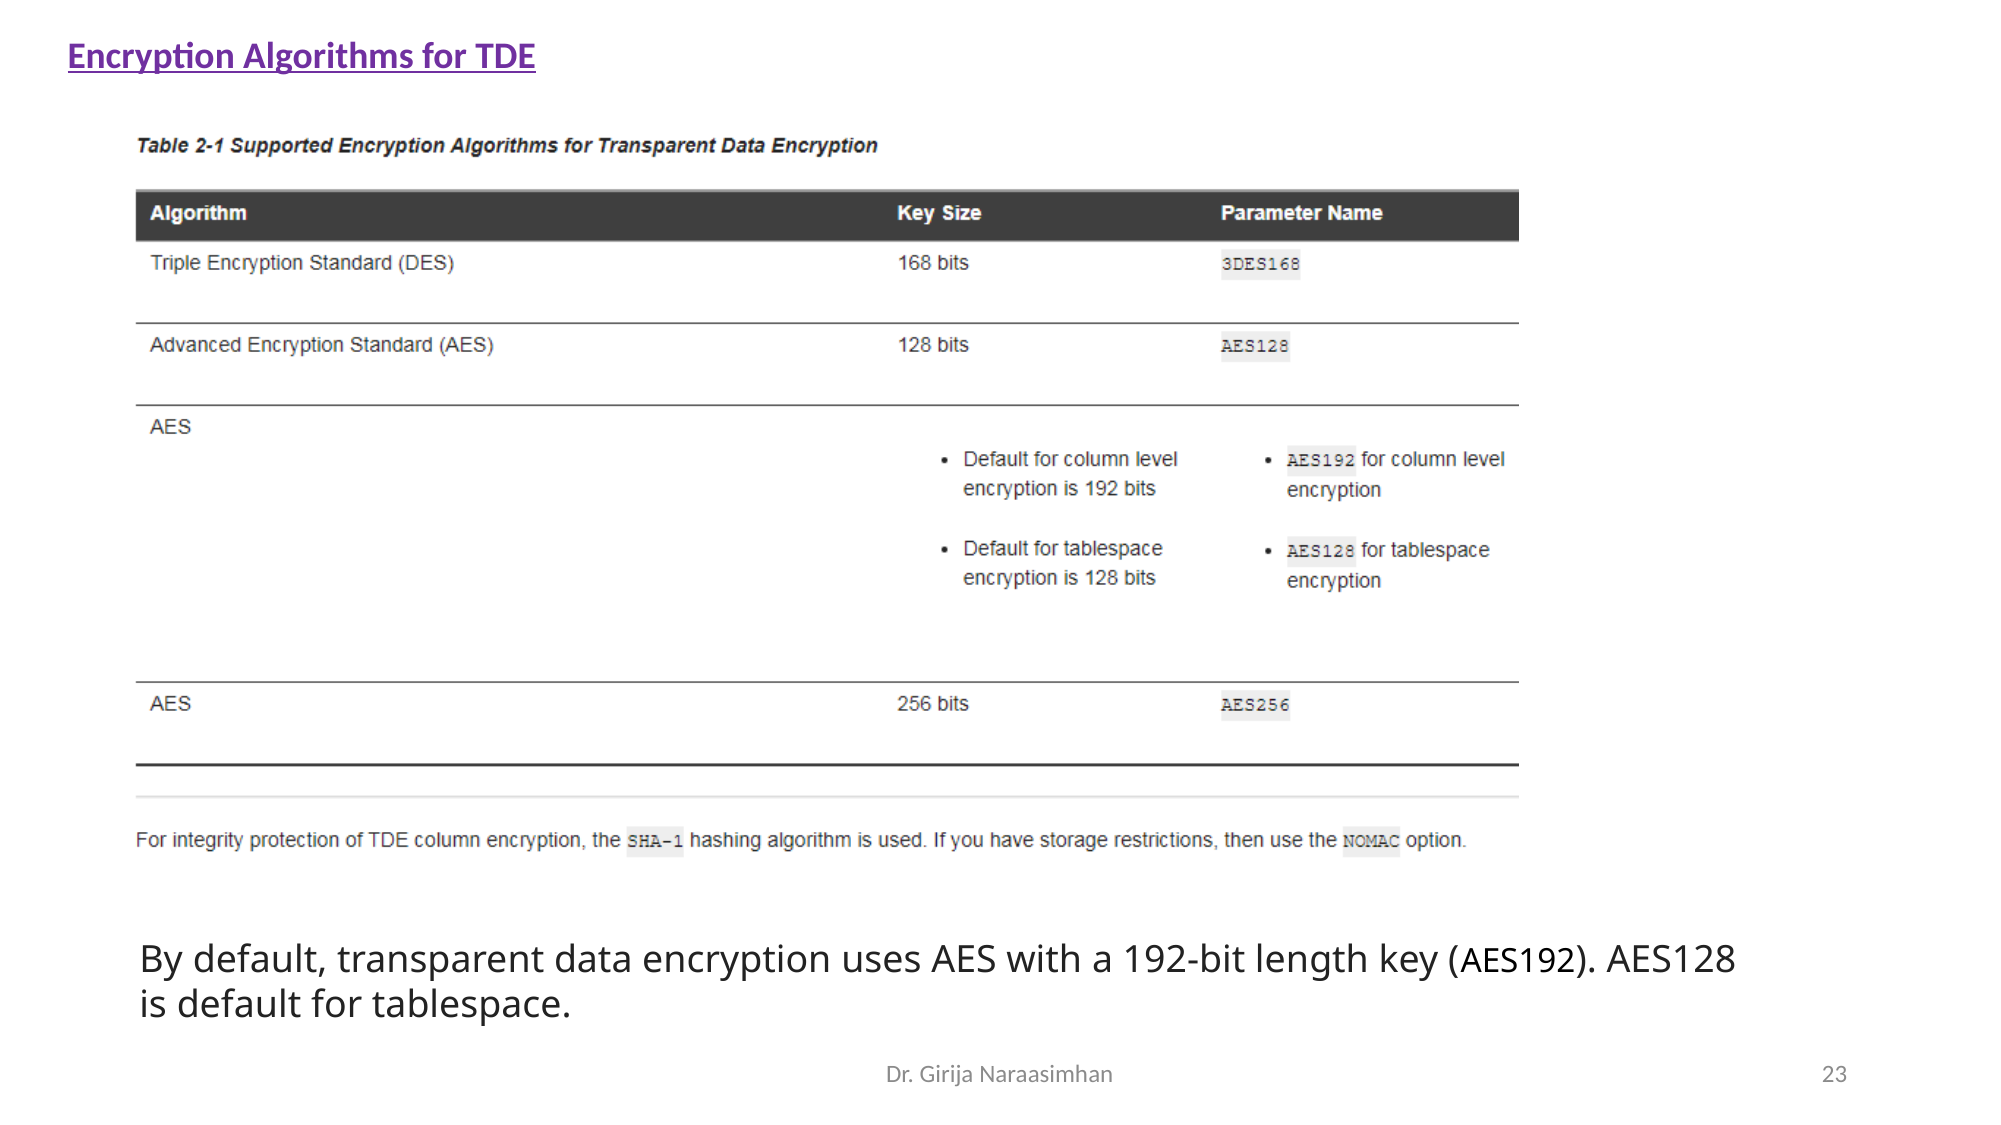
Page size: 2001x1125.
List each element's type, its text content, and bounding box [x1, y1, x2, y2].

slide_number 23 [1412, 1042, 1863, 1103]
text_box By default, transparent data encryption uses AES with a 192-bit length key (AES192). AES128 is default for tablespace. [124, 927, 1775, 1033]
picture [124, 107, 1519, 884]
text_box Encryption Algorithms for TDE [52, 23, 871, 83]
footer Dr. Girija Naraasimhan [662, 1042, 1338, 1103]
